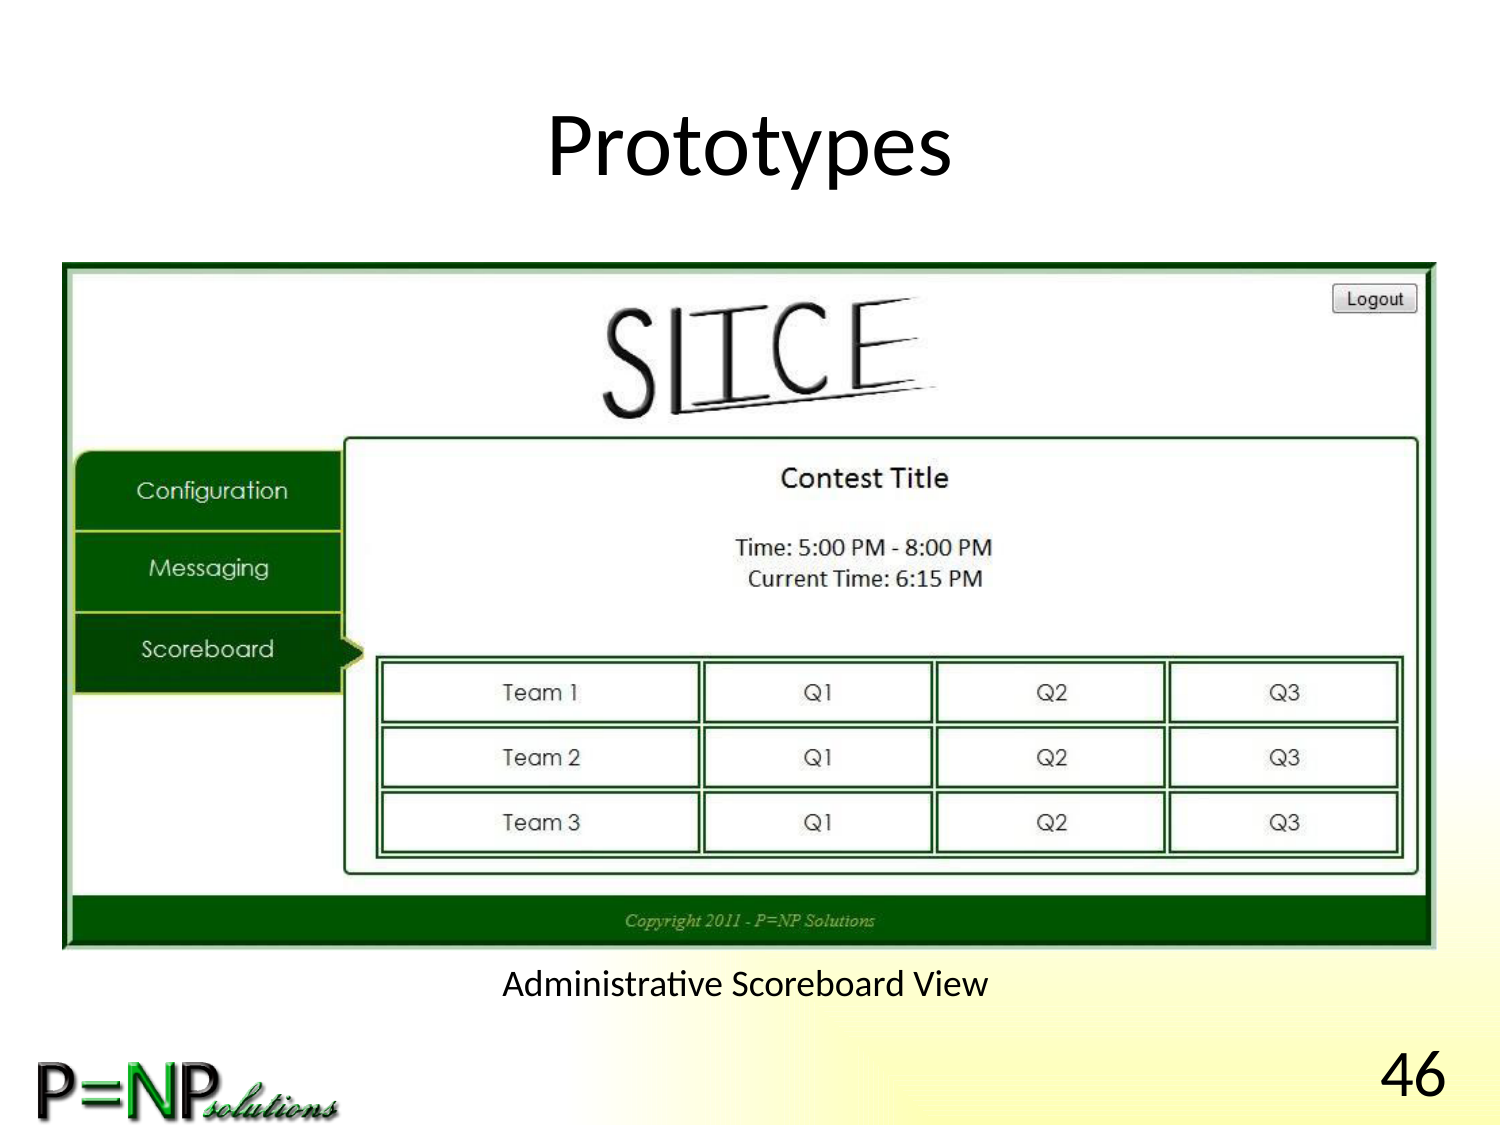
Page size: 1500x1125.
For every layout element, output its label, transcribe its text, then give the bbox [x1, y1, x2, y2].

slide_number 46 [1112, 1040, 1463, 1100]
picture [62, 262, 1438, 951]
picture [37, 1062, 343, 1125]
text_box Administrative Scoreboard View [487, 960, 1225, 1012]
title Prototypes [75, 45, 1425, 233]
